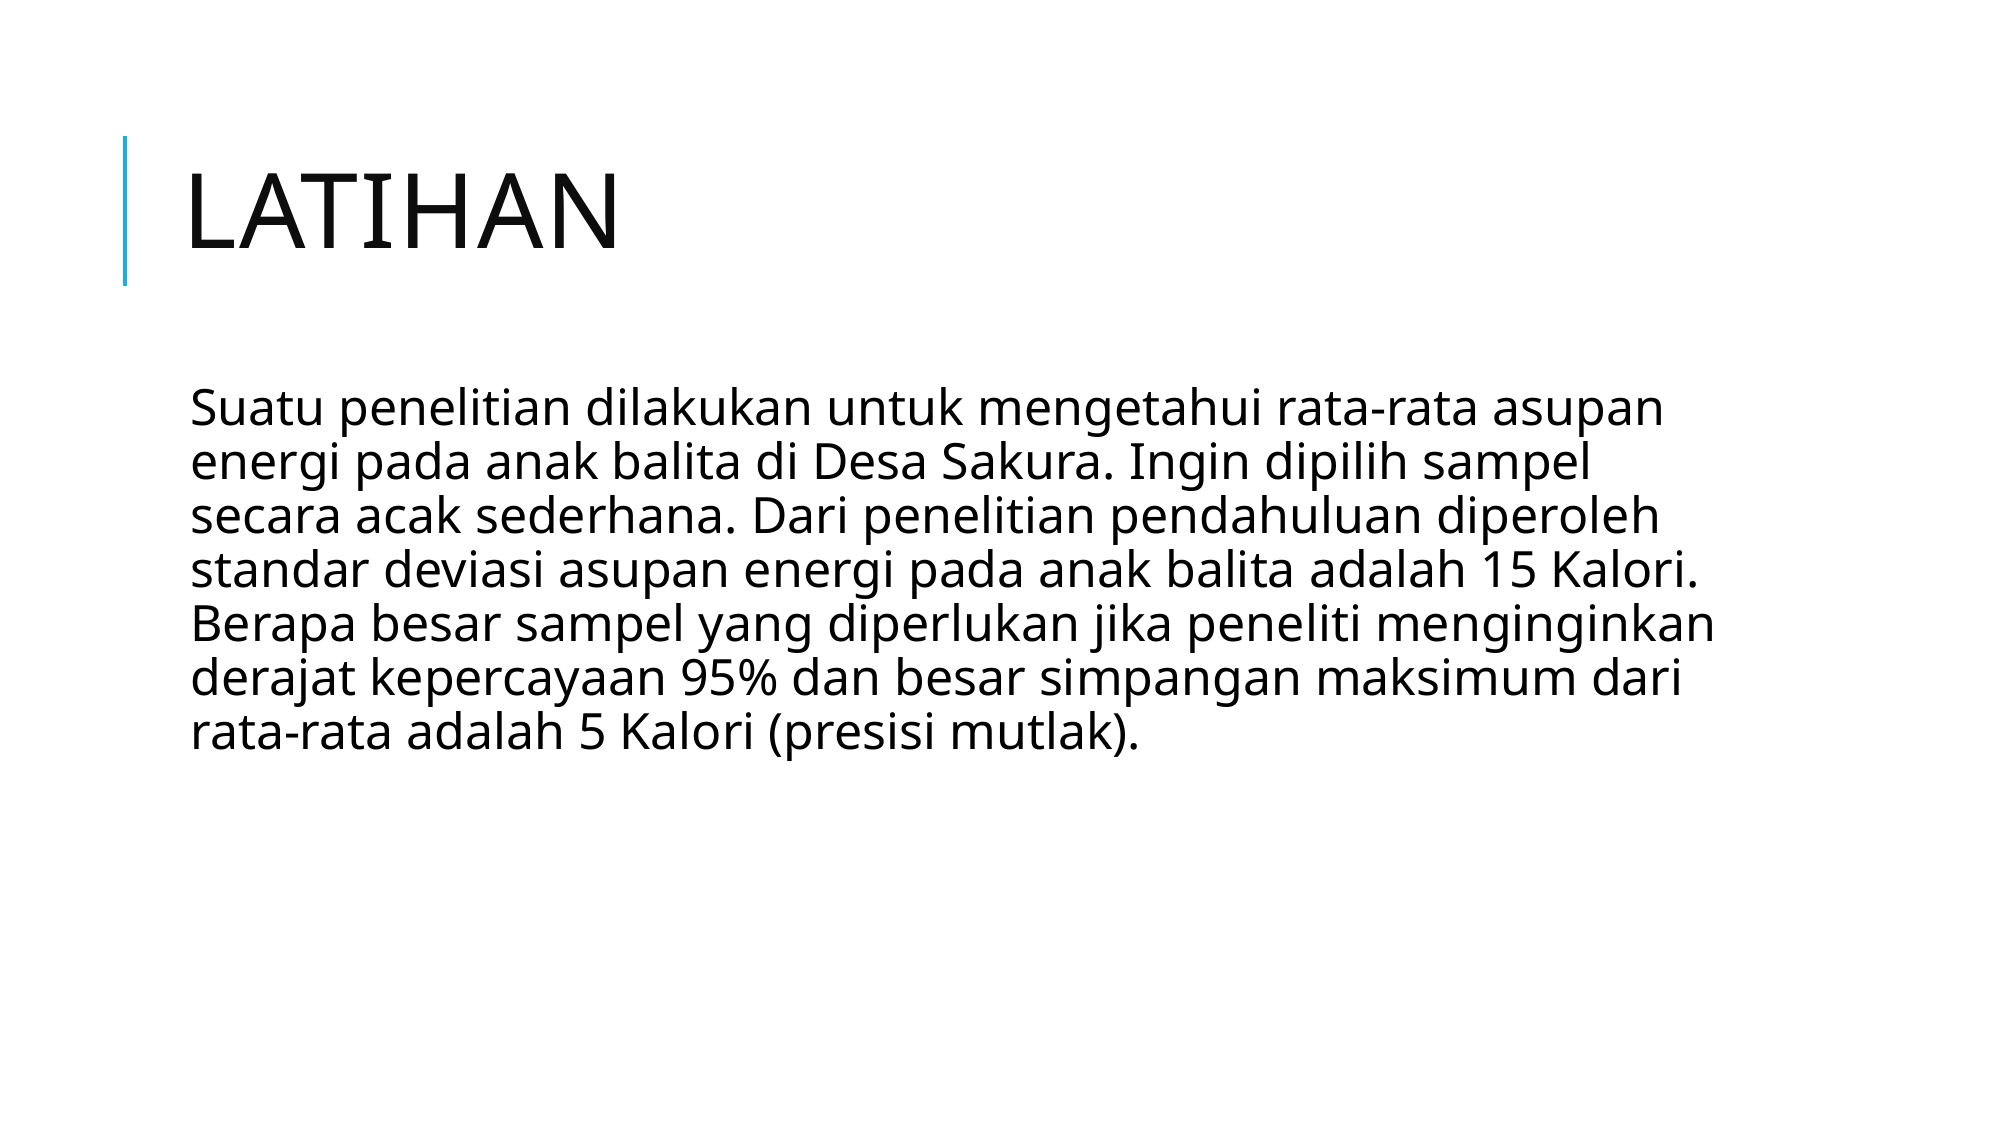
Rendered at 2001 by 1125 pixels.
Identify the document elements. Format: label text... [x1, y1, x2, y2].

title latihan [168, 96, 1763, 342]
list Suatu penelitian dilakukan untuk mengetahui rata-rata asupan energi pada anak balita di Desa Sakura. Ingin dipilih sampel secara acak sederhana. Dari penelitian pendahuluan diperoleh standar deviasi asupan energi pada anak balita adalah 15 Kalori. Berapa besar sampel yang diperlukan jika peneliti menginginkan derajat kepercayaan 95% dan besar simpangan maksimum dari rata-rata adalah 5 Kalori (presisi mutlak). [168, 375, 1763, 1035]
